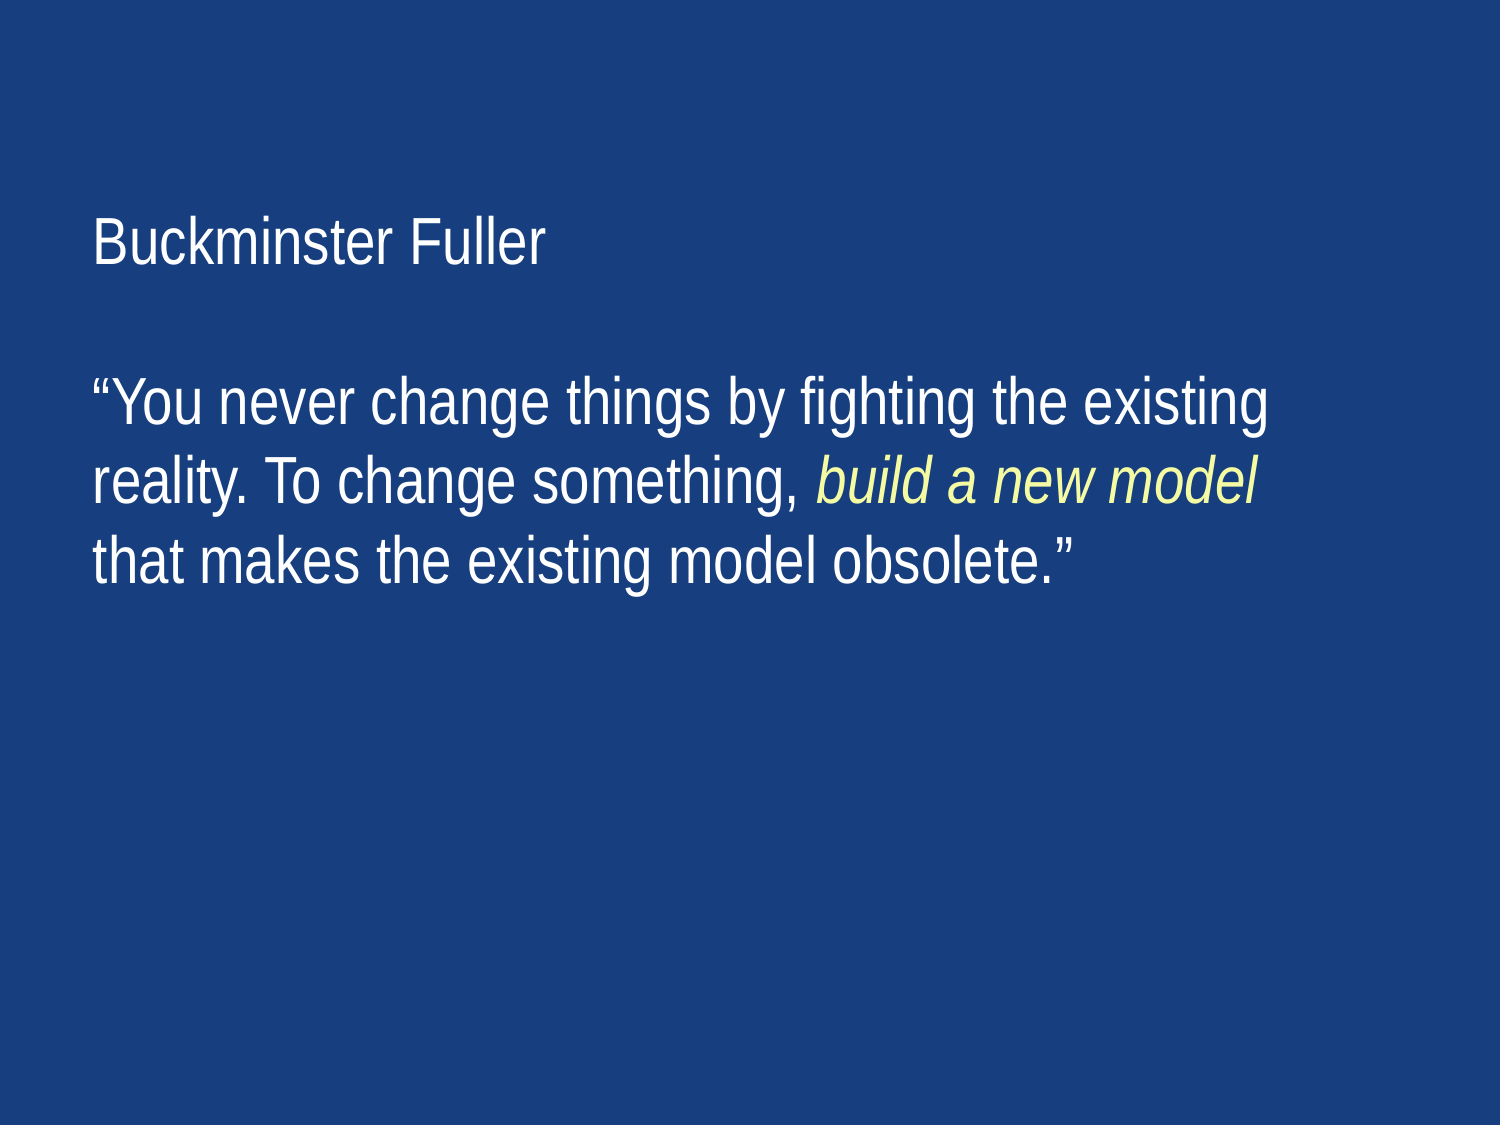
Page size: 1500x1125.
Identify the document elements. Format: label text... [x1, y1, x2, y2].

title Buckminster Fuller “You never change things by fighting the existing reality. To change something, build a new model that makes the existing model obsolete.” [78, 190, 1354, 432]
